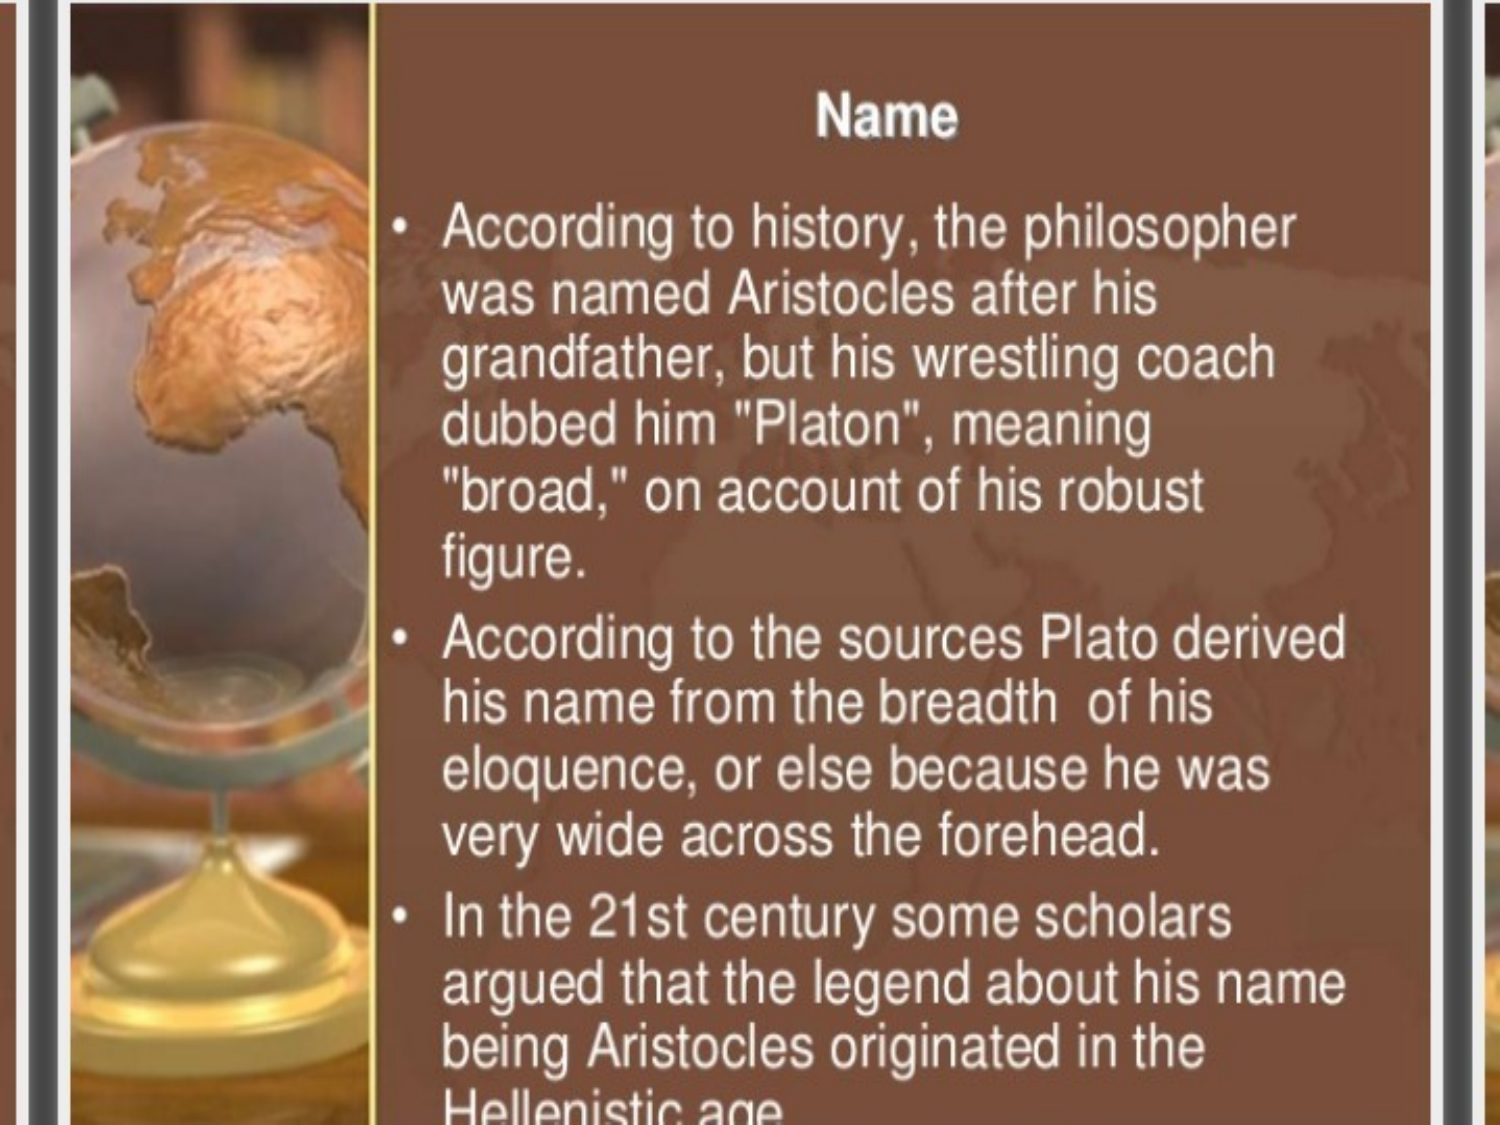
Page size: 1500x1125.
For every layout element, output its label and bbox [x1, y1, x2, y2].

list [0, 0, 1500, 1125]
